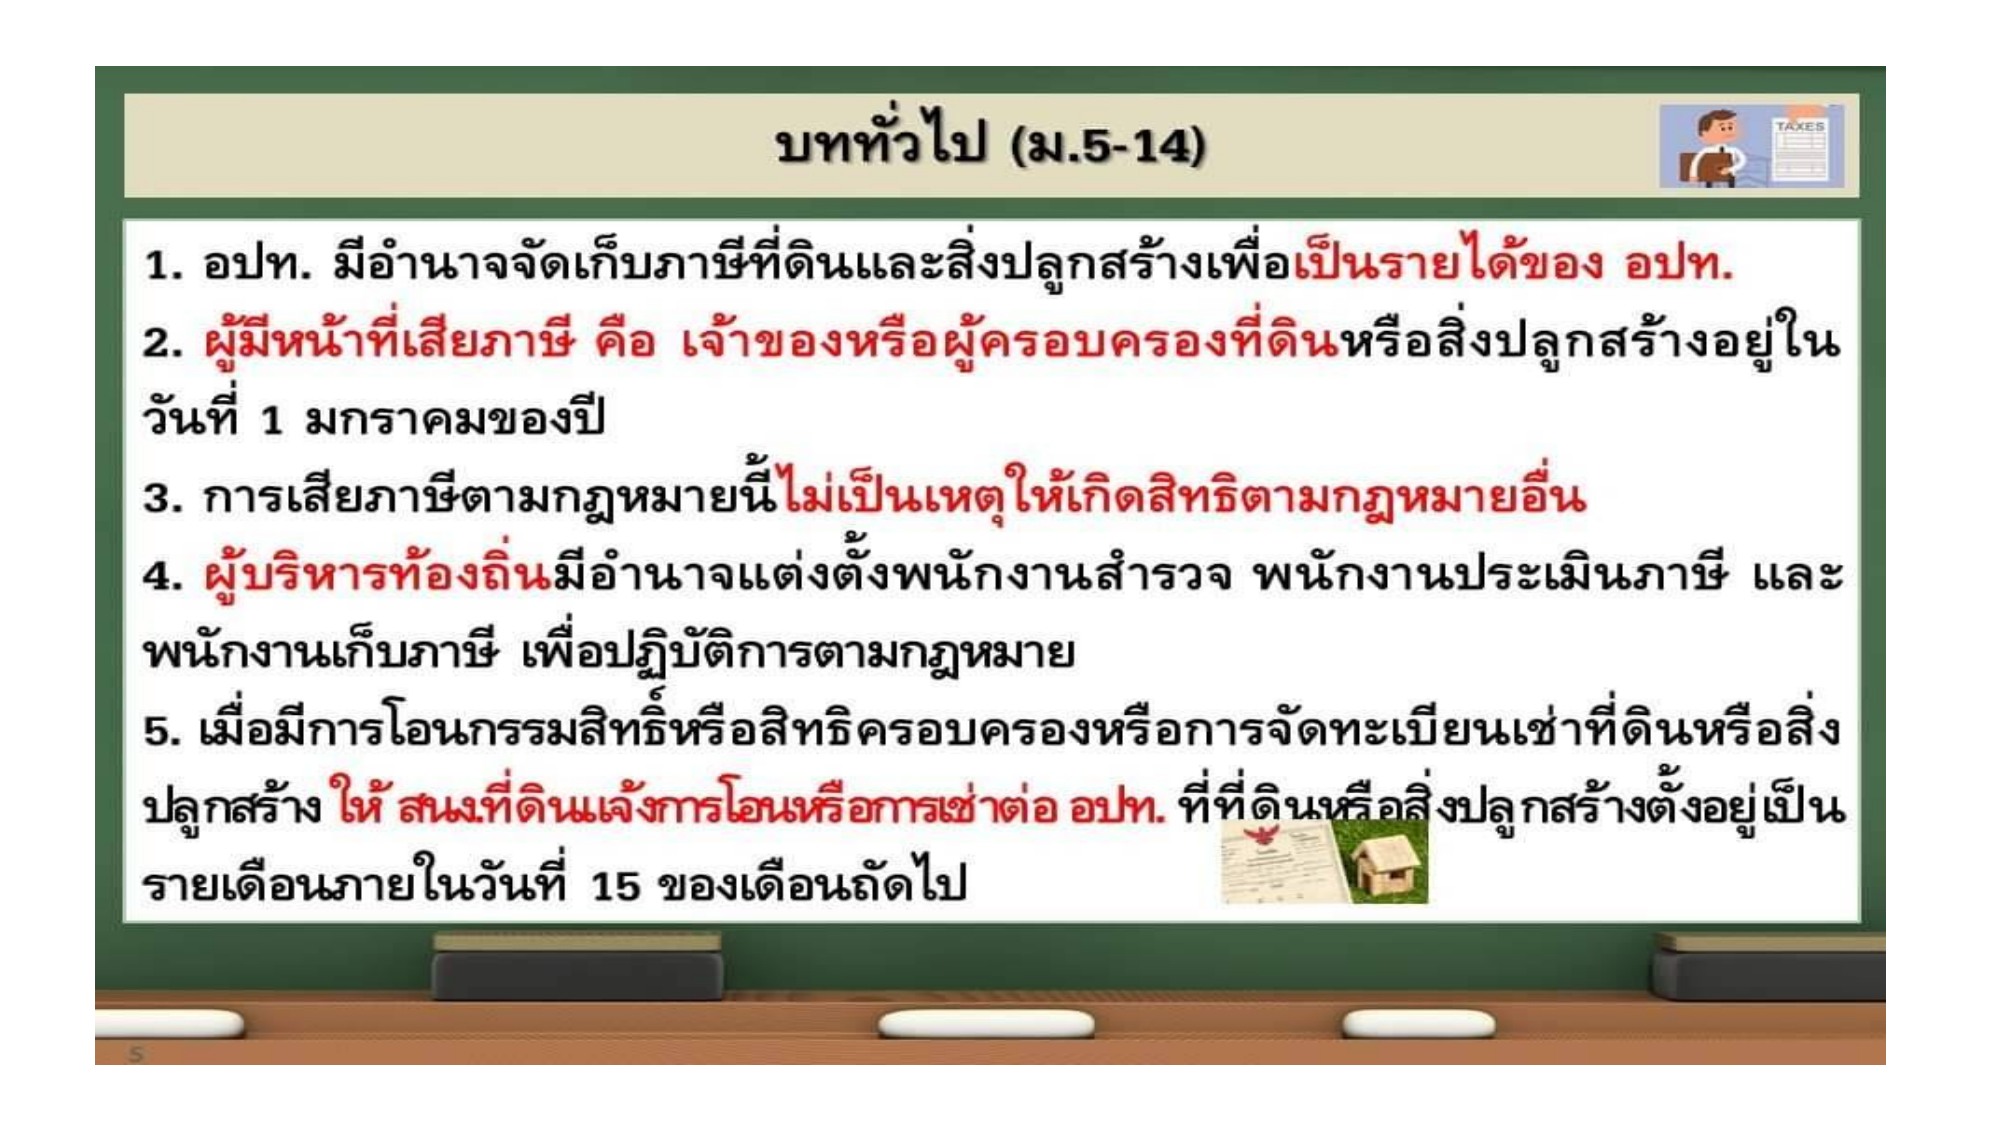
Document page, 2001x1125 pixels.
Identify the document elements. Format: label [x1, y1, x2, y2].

list [95, 66, 1886, 1065]
